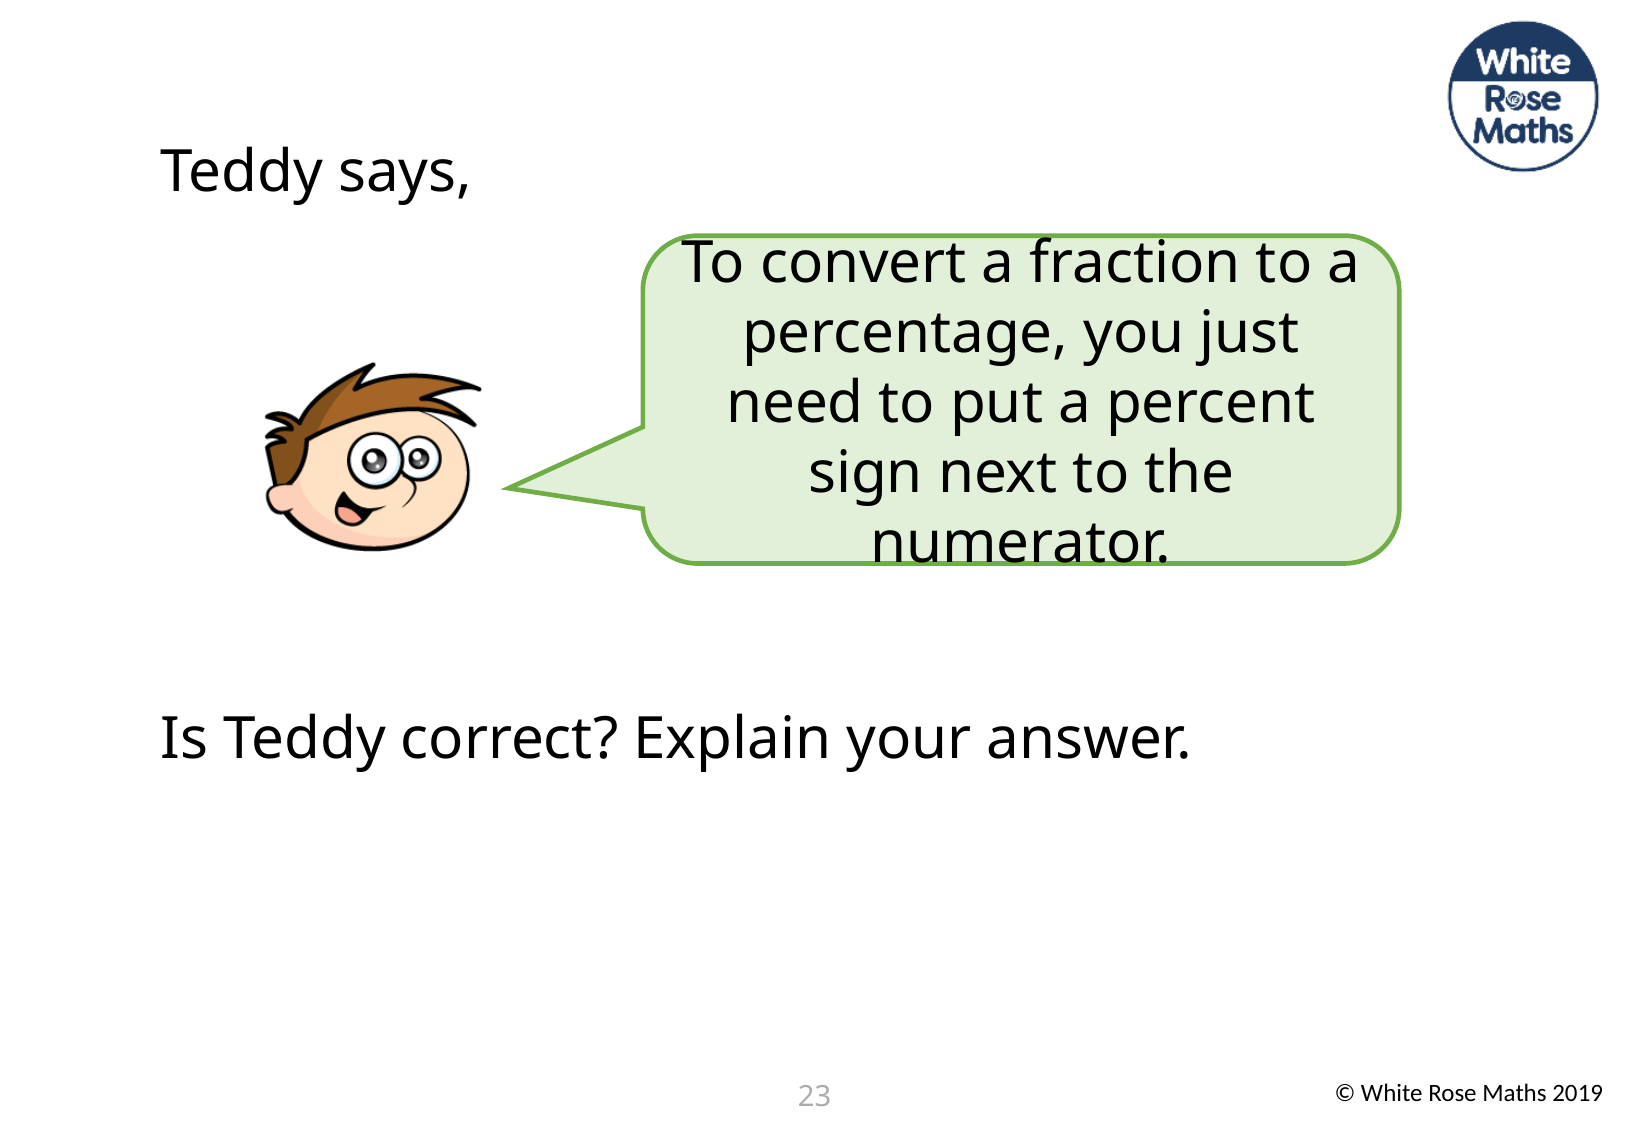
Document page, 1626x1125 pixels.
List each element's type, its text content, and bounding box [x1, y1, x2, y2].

picture [1444, 17, 1602, 175]
slide_number 23 [776, 1069, 854, 1125]
text_box To convert a fraction to a percentage, you just need to put a percent sign next to the numerator. [516, 234, 1401, 565]
picture [224, 351, 516, 564]
text_box Teddy says, Is Teddy correct? Explain your answer. [145, 120, 1468, 777]
